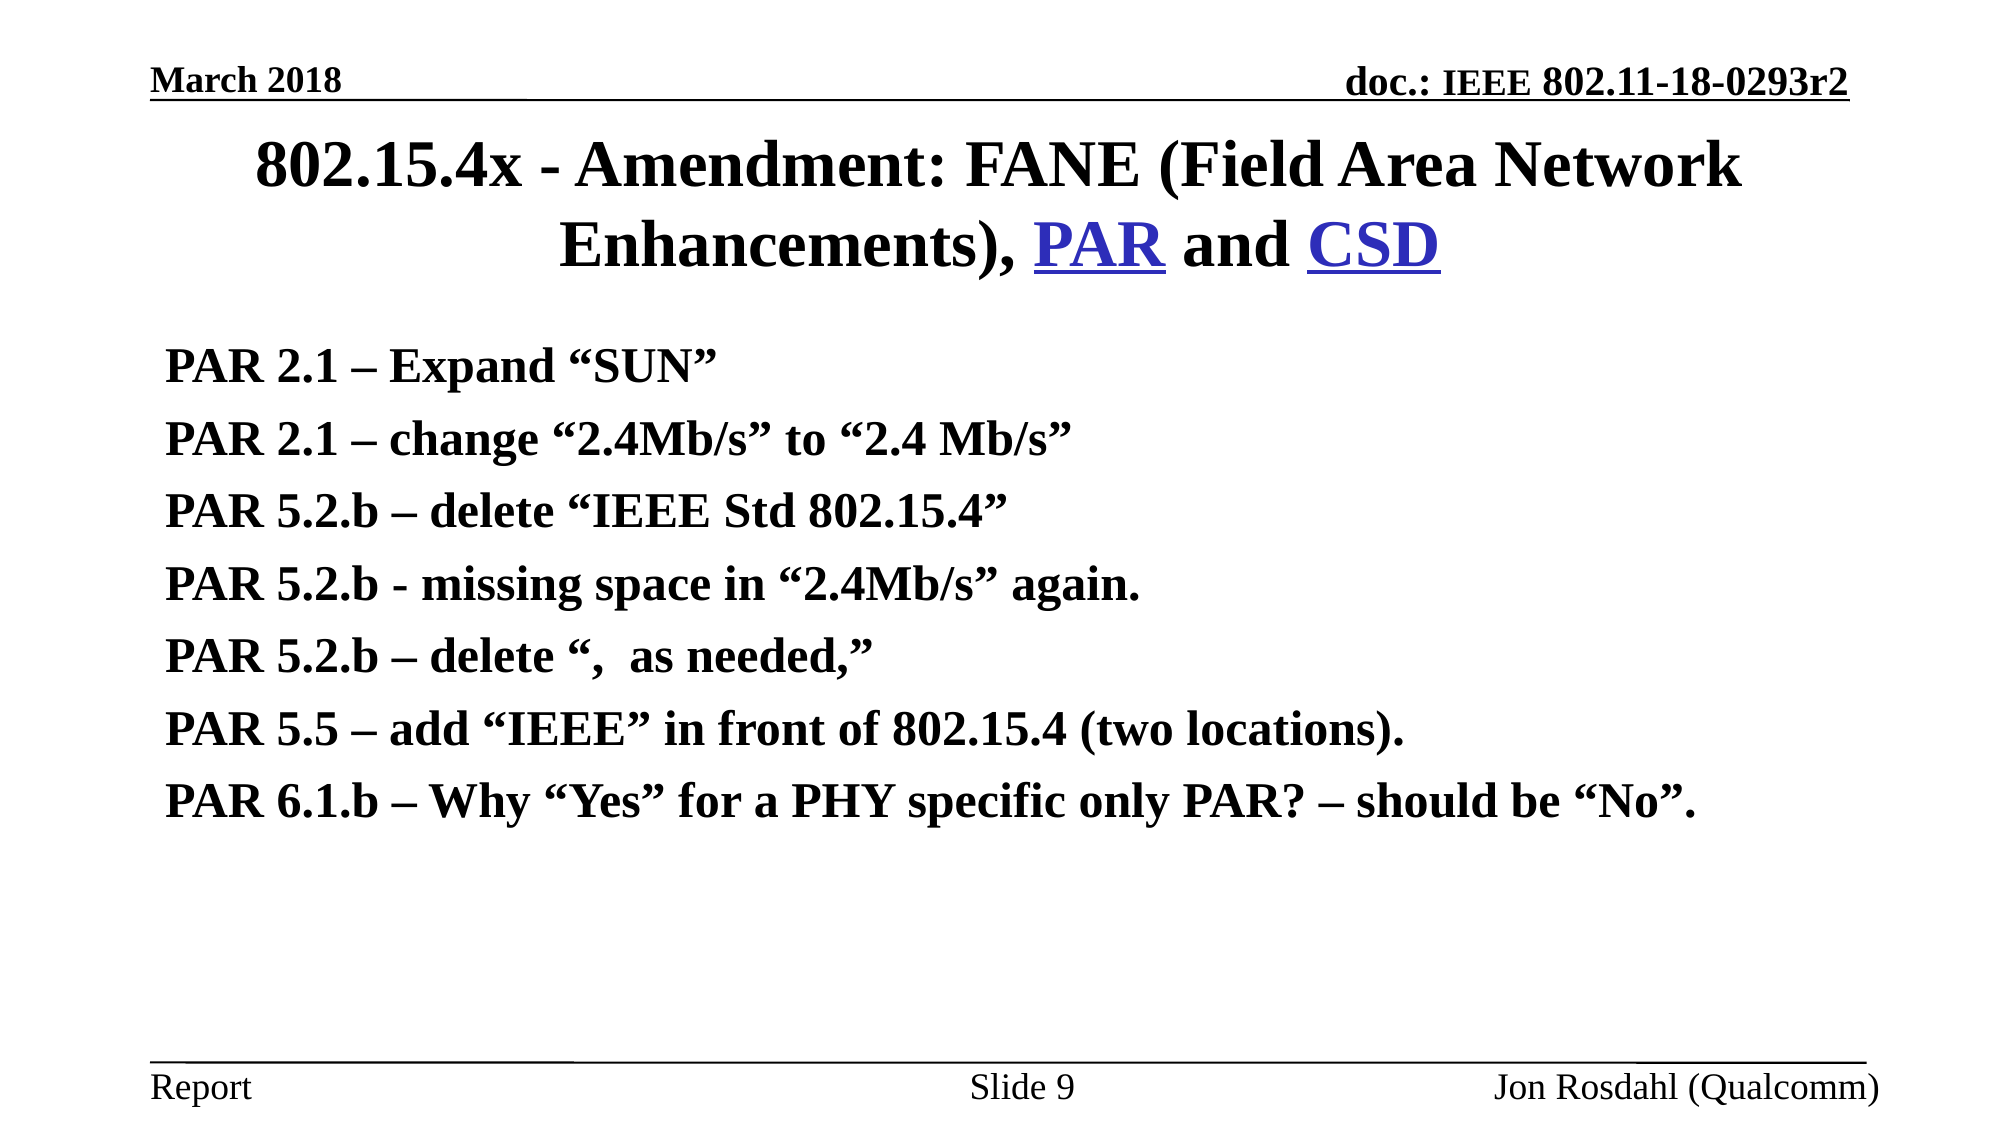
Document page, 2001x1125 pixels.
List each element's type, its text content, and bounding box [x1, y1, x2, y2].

list PAR 2.1 – Expand “SUN” PAR 2.1 – change “2.4Mb/s” to “2.4 Mb/s” PAR 5.2.b – delete “IEEE Std 802.15.4” PAR 5.2.b - missing space in “2.4Mb/s” again. PAR 5.2.b – delete “, as needed,” PAR 5.5 – add “IEEE” in front of 802.15.4 (two locations). PAR 6.1.b – Why “Yes” for a PHY specific only PAR? – should be “No”. [149, 324, 1850, 1000]
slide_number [149, 49, 431, 100]
title 802.15.4x - Amendment: FANE (Field Area Network Enhancements), PAR and CSD [149, 112, 1850, 288]
footer Jon Rosdahl (Qualcomm) [1436, 1061, 1881, 1108]
slide_number Slide 9 [950, 1061, 1095, 1125]
